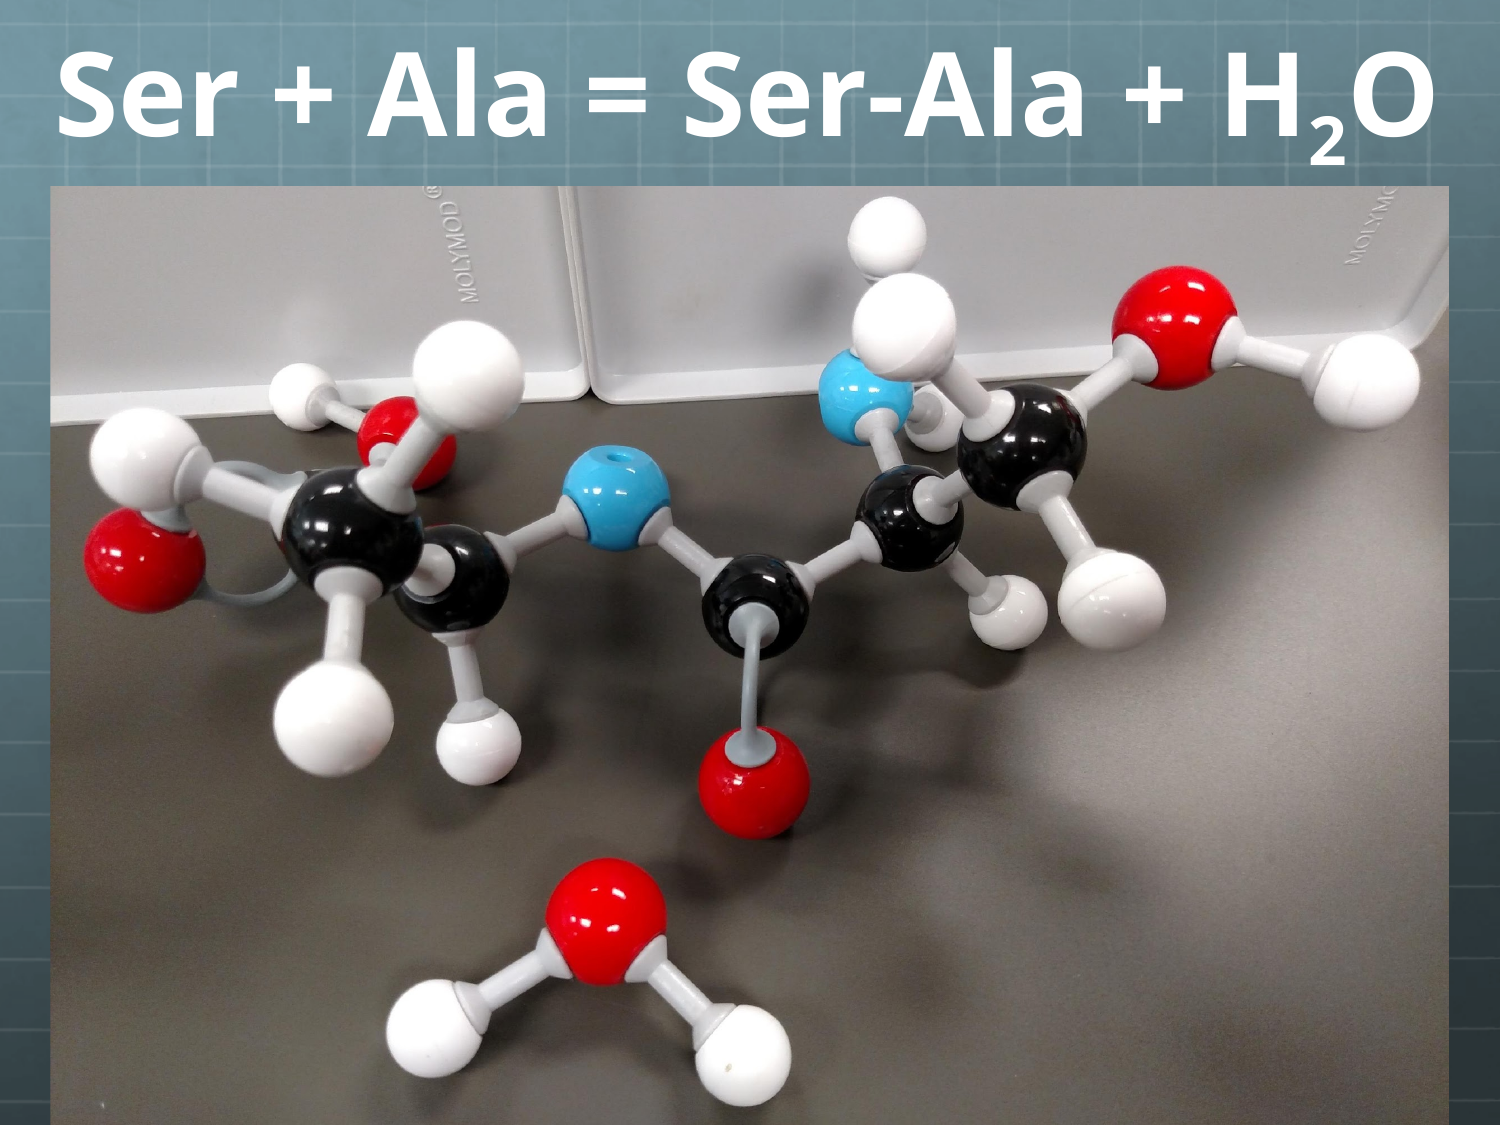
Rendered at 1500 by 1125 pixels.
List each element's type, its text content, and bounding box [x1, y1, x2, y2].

picture [0, 0, 1500, 1125]
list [49, 186, 1450, 1125]
title Ser + Ala = Ser-Ala + H2O [34, 10, 1461, 188]
